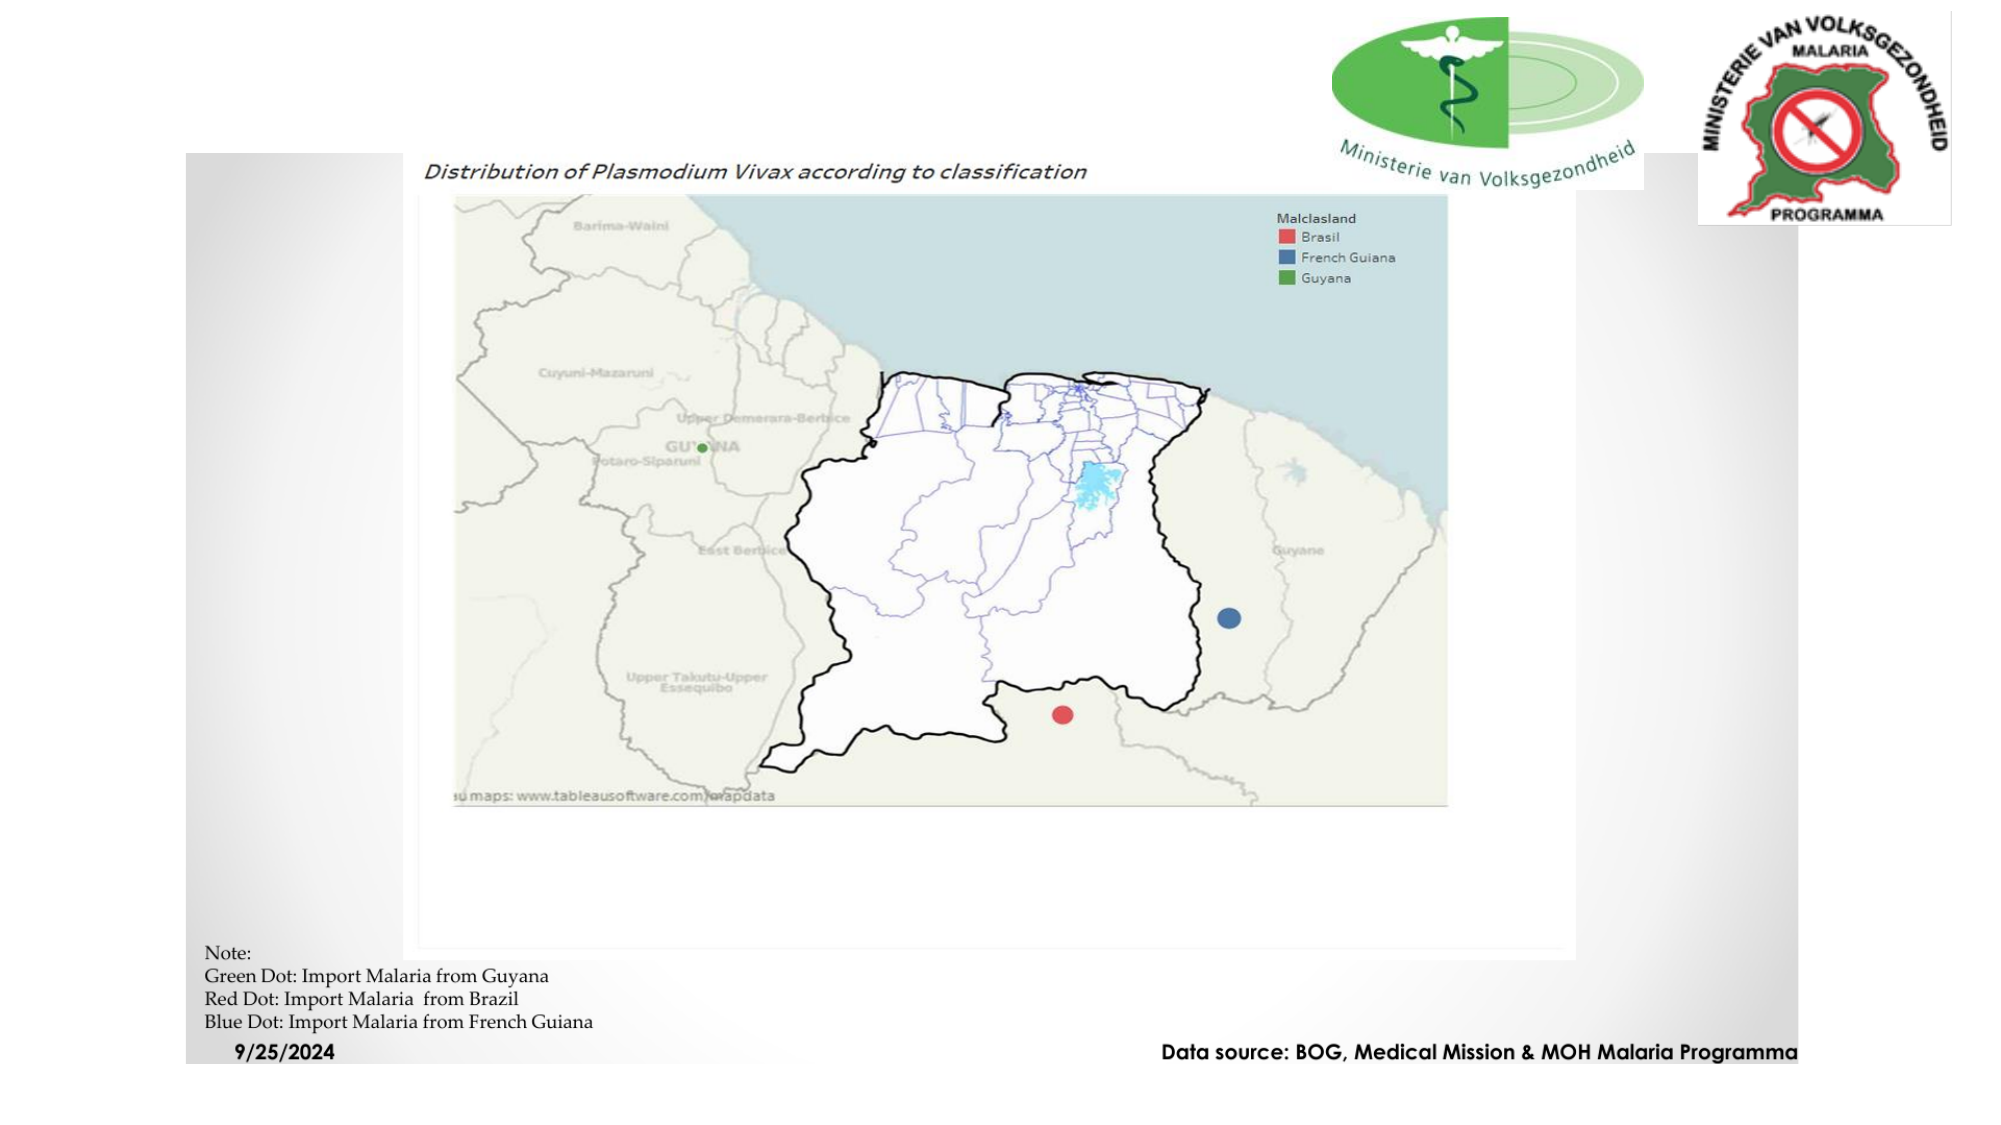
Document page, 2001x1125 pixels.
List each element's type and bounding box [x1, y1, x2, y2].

picture [185, 11, 1954, 1065]
